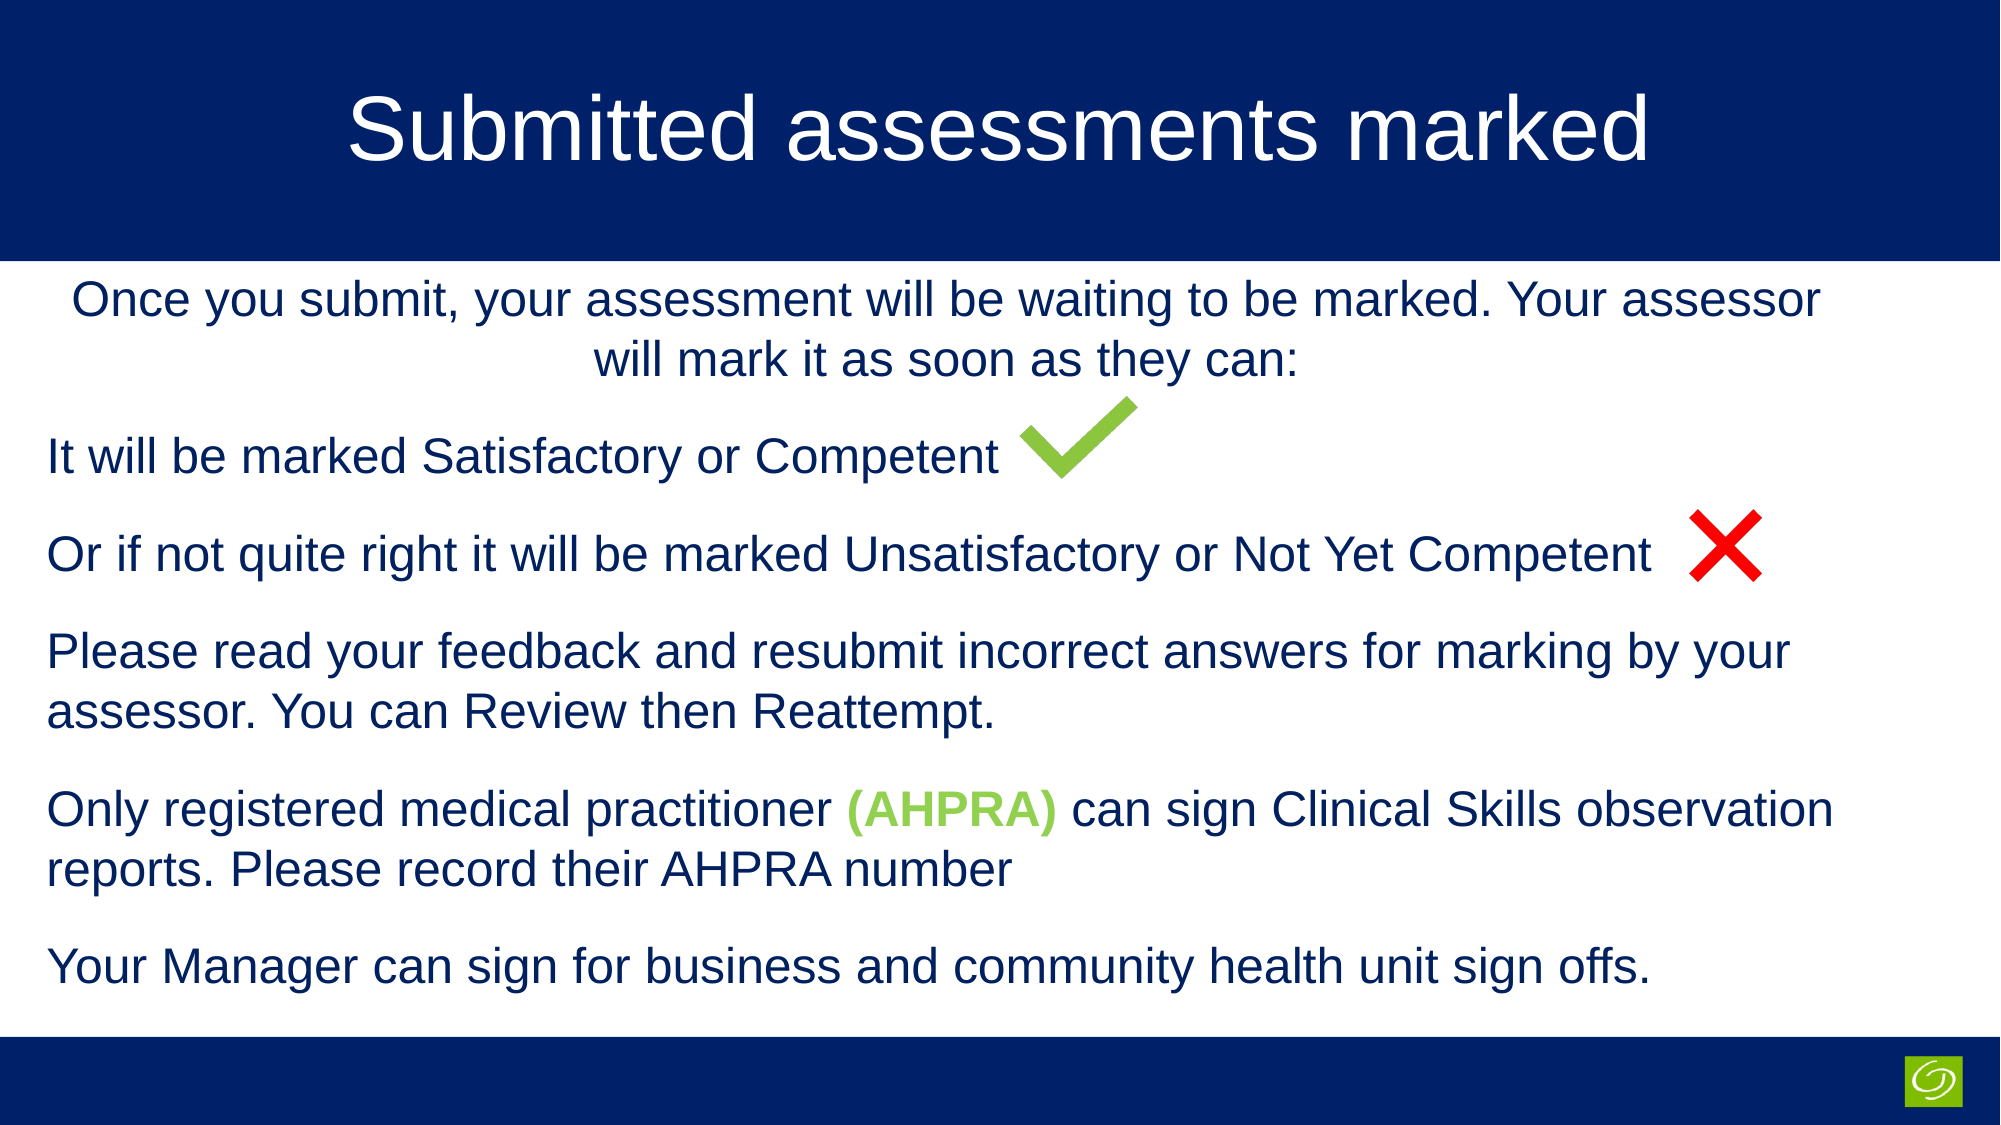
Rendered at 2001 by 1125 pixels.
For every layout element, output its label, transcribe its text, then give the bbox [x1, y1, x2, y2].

picture [1676, 496, 1775, 595]
title Submitted assessments marked [137, 22, 1863, 240]
picture [1018, 377, 1139, 497]
list Once you submit, your assessment will be waiting to be marked. Your assessor will mark it as soon as they can: It will be marked Satisfactory or Competent Or if not quite right it will be marked Unsatisfactory or Not Yet Competent Please read your feedback and resubmit incorrect answers for marking by your assessor. You can Review then Reattempt. Only registered medical practitioner (AHPRA) can sign Clinical Skills observation reports. Please record their AHPRA number Your Manager can sign for business and community health unit sign offs. [31, 258, 1863, 1021]
picture [1902, 1053, 1964, 1110]
